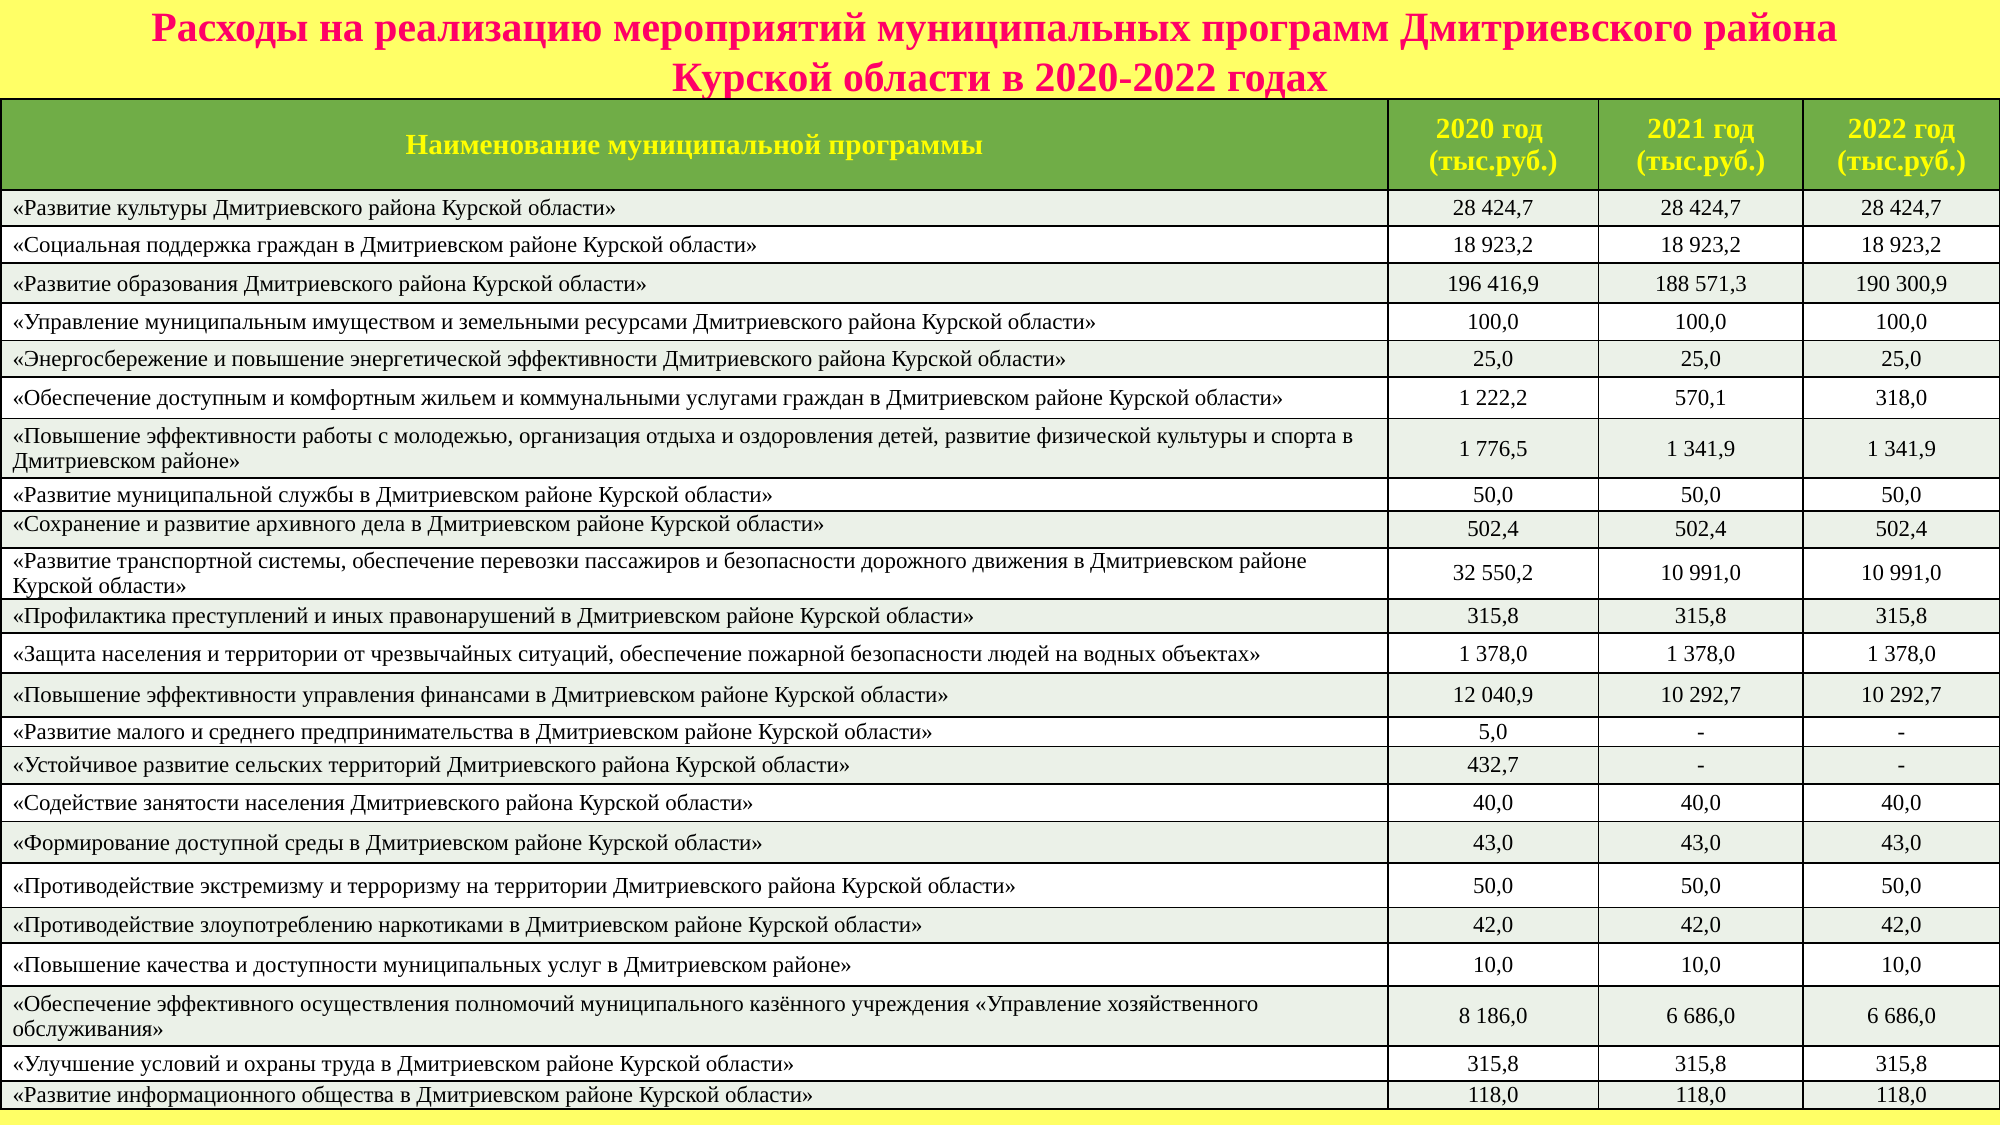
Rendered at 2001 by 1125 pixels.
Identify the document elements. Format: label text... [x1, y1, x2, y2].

table_cell 502,4 [1389, 512, 1598, 547]
table_cell «Обеспечение доступным и комфортным жильем и коммунальными услугами граждан в Дмитриевском районе Курской области» [2, 378, 1387, 418]
table_cell 118,0 [1599, 1082, 1802, 1108]
table_cell 10,0 [1389, 944, 1598, 985]
table_cell 196 416,9 [1389, 264, 1598, 302]
table_cell «Социальная поддержка граждан в Дмитриевском районе Курской области» [2, 227, 1387, 262]
table_cell 28 424,7 [1599, 191, 1802, 225]
table_cell 1 222,2 [1389, 378, 1598, 418]
table_cell 50,0 [1389, 479, 1598, 510]
title Расходы на реализацию мероприятий муниципальных программ Дмитриевского района Курской области в 2020-2022 годах [0, 0, 2000, 98]
table_cell 42,0 [1389, 908, 1598, 942]
table_cell 28 424,7 [1804, 191, 1999, 225]
table_cell «Содействие занятости населения Дмитриевского района Курской области» [2, 785, 1387, 821]
table_cell «Обеспечение эффективного осуществления полномочий муниципального казённого учреждения «Управление хозяйственного обслуживания» [2, 987, 1387, 1045]
table_cell 570,1 [1599, 378, 1802, 418]
table_cell 10 292,7 [1804, 674, 1999, 716]
table_cell 28 424,7 [1389, 191, 1598, 225]
table_cell 118,0 [1804, 1082, 1999, 1108]
table_cell 502,4 [1804, 512, 1999, 547]
table_cell 188 571,3 [1599, 264, 1802, 302]
table_cell «Энергосбережение и повышение энергетической эффективности Дмитриевского района Курской области» [2, 341, 1387, 376]
table_cell 43,0 [1389, 822, 1598, 862]
table_header 2021 год (тыс.руб.) [1599, 100, 1802, 189]
table_cell 42,0 [1804, 908, 1999, 942]
table_cell 315,8 [1804, 600, 1999, 632]
table_cell 50,0 [1599, 864, 1802, 907]
table_cell «Управление муниципальным имуществом и земельными ресурсами Дмитриевского района Курской области» [2, 304, 1387, 340]
table_cell 1 776,5 [1389, 419, 1598, 477]
table_cell 43,0 [1804, 822, 1999, 862]
table_cell «Повышение эффективности управления финансами в Дмитриевском районе Курской области» [2, 674, 1387, 716]
table_cell 10 991,0 [1804, 549, 1999, 598]
table_cell 50,0 [1599, 479, 1802, 510]
table_header 2022 год (тыс.руб.) [1804, 100, 1999, 189]
table_cell - [1804, 718, 1999, 746]
table_cell 42,0 [1599, 908, 1802, 942]
table_cell 40,0 [1599, 785, 1802, 821]
table_cell - [1599, 747, 1802, 783]
table_header Наименование муниципальной программы [2, 100, 1387, 189]
table_cell 50,0 [1804, 479, 1999, 510]
table_cell «Развитие муниципальной службы в Дмитриевском районе Курской области» [2, 479, 1387, 510]
table_cell 1 378,0 [1804, 634, 1999, 672]
table_cell 32 550,2 [1389, 549, 1598, 598]
table_cell 18 923,2 [1389, 227, 1598, 262]
table_cell 50,0 [1804, 864, 1999, 907]
table_cell 315,8 [1804, 1047, 1999, 1080]
table_cell 315,8 [1599, 1047, 1802, 1080]
table_cell 18 923,2 [1599, 227, 1802, 262]
table_cell 8 186,0 [1389, 987, 1598, 1045]
table_cell «Развитие малого и среднего предпринимательства в Дмитриевском районе Курской области» [2, 718, 1387, 746]
table_cell «Формирование доступной среды в Дмитриевском районе Курской области» [2, 822, 1387, 862]
table_cell «Повышение эффективности работы с молодежью, организация отдыха и оздоровления детей, развитие физической культуры и спорта в Дмитриевском районе» [2, 419, 1387, 477]
table_cell 190 300,9 [1804, 264, 1999, 302]
table_cell 50,0 [1389, 864, 1598, 907]
table_cell «Повышение качества и доступности муниципальных услуг в Дмитриевском районе» [2, 944, 1387, 985]
table_cell 25,0 [1804, 341, 1999, 376]
table_cell 10,0 [1599, 944, 1802, 985]
table_cell «Развитие культуры Дмитриевского района Курской области» [2, 191, 1387, 225]
table_cell 6 686,0 [1599, 987, 1802, 1045]
table_cell 100,0 [1599, 304, 1802, 340]
table_cell 1 378,0 [1389, 634, 1598, 672]
table_cell 6 686,0 [1804, 987, 1999, 1045]
table_cell 25,0 [1599, 341, 1802, 376]
table_cell «Развитие транспортной системы, обеспечение перевозки пассажиров и безопасности дорожного движения в Дмитриевском районе Курской области» [2, 549, 1387, 598]
table_cell 1 341,9 [1599, 419, 1802, 477]
table_cell «Развитие информационного общества в Дмитриевском районе Курской области» [2, 1082, 1387, 1108]
table_cell «Сохранение и развитие архивного дела в Дмитриевском районе Курской области» [2, 512, 1387, 547]
table_cell 10,0 [1804, 944, 1999, 985]
table_cell 43,0 [1599, 822, 1802, 862]
table_cell 315,8 [1599, 600, 1802, 632]
table_cell 432,7 [1389, 747, 1598, 783]
table_cell 1 341,9 [1804, 419, 1999, 477]
table_header 2020 год (тыс.руб.) [1389, 100, 1598, 189]
table_cell - [1804, 747, 1999, 783]
table_cell 10 292,7 [1599, 674, 1802, 716]
table_cell «Развитие образования Дмитриевского района Курской области» [2, 264, 1387, 302]
table_cell 100,0 [1389, 304, 1598, 340]
table_cell 1 378,0 [1599, 634, 1802, 672]
table_cell 118,0 [1389, 1082, 1598, 1108]
table_cell «Профилактика преступлений и иных правонарушений в Дмитриевском районе Курской области» [2, 600, 1387, 632]
table_cell 40,0 [1389, 785, 1598, 821]
table_cell 25,0 [1389, 341, 1598, 376]
table_cell 502,4 [1599, 512, 1802, 547]
table_cell «Устойчивое развитие сельских территорий Дмитриевского района Курской области» [2, 747, 1387, 783]
table_cell 100,0 [1804, 304, 1999, 340]
table_cell - [1599, 718, 1802, 746]
table_cell 315,8 [1389, 600, 1598, 632]
table_cell 40,0 [1804, 785, 1999, 821]
table_cell «Защита населения и территории от чрезвычайных ситуаций, обеспечение пожарной безопасности людей на водных объектах» [2, 634, 1387, 672]
table_cell 12 040,9 [1389, 674, 1598, 716]
table_cell 18 923,2 [1804, 227, 1999, 262]
table_cell «Противодействие злоупотреблению наркотиками в Дмитриевском районе Курской области» [2, 908, 1387, 942]
table_cell 10 991,0 [1599, 549, 1802, 598]
table_cell 315,8 [1389, 1047, 1598, 1080]
table_cell «Противодействие экстремизму и терроризму на территории Дмитриевского района Курской области» [2, 864, 1387, 907]
table_cell «Улучшение условий и охраны труда в Дмитриевском районе Курской области» [2, 1047, 1387, 1080]
table_cell 318,0 [1804, 378, 1999, 418]
table_cell 5,0 [1389, 718, 1598, 746]
